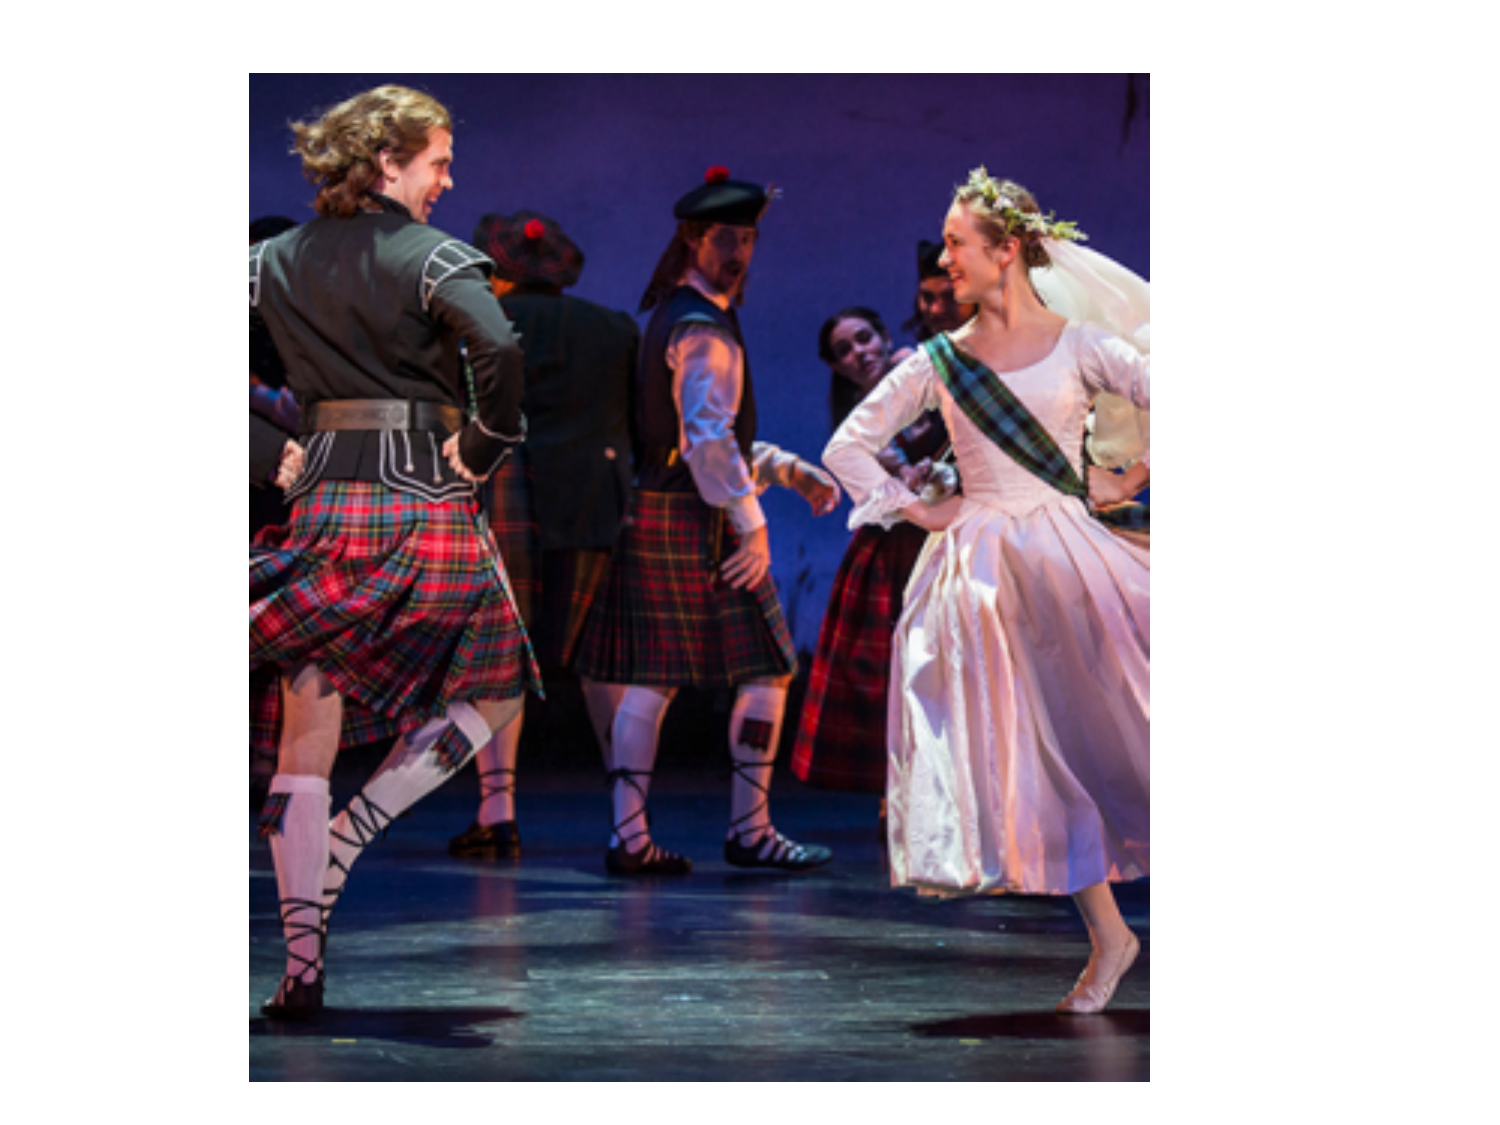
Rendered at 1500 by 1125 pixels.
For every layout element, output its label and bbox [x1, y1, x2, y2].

list [249, 73, 1151, 1082]
